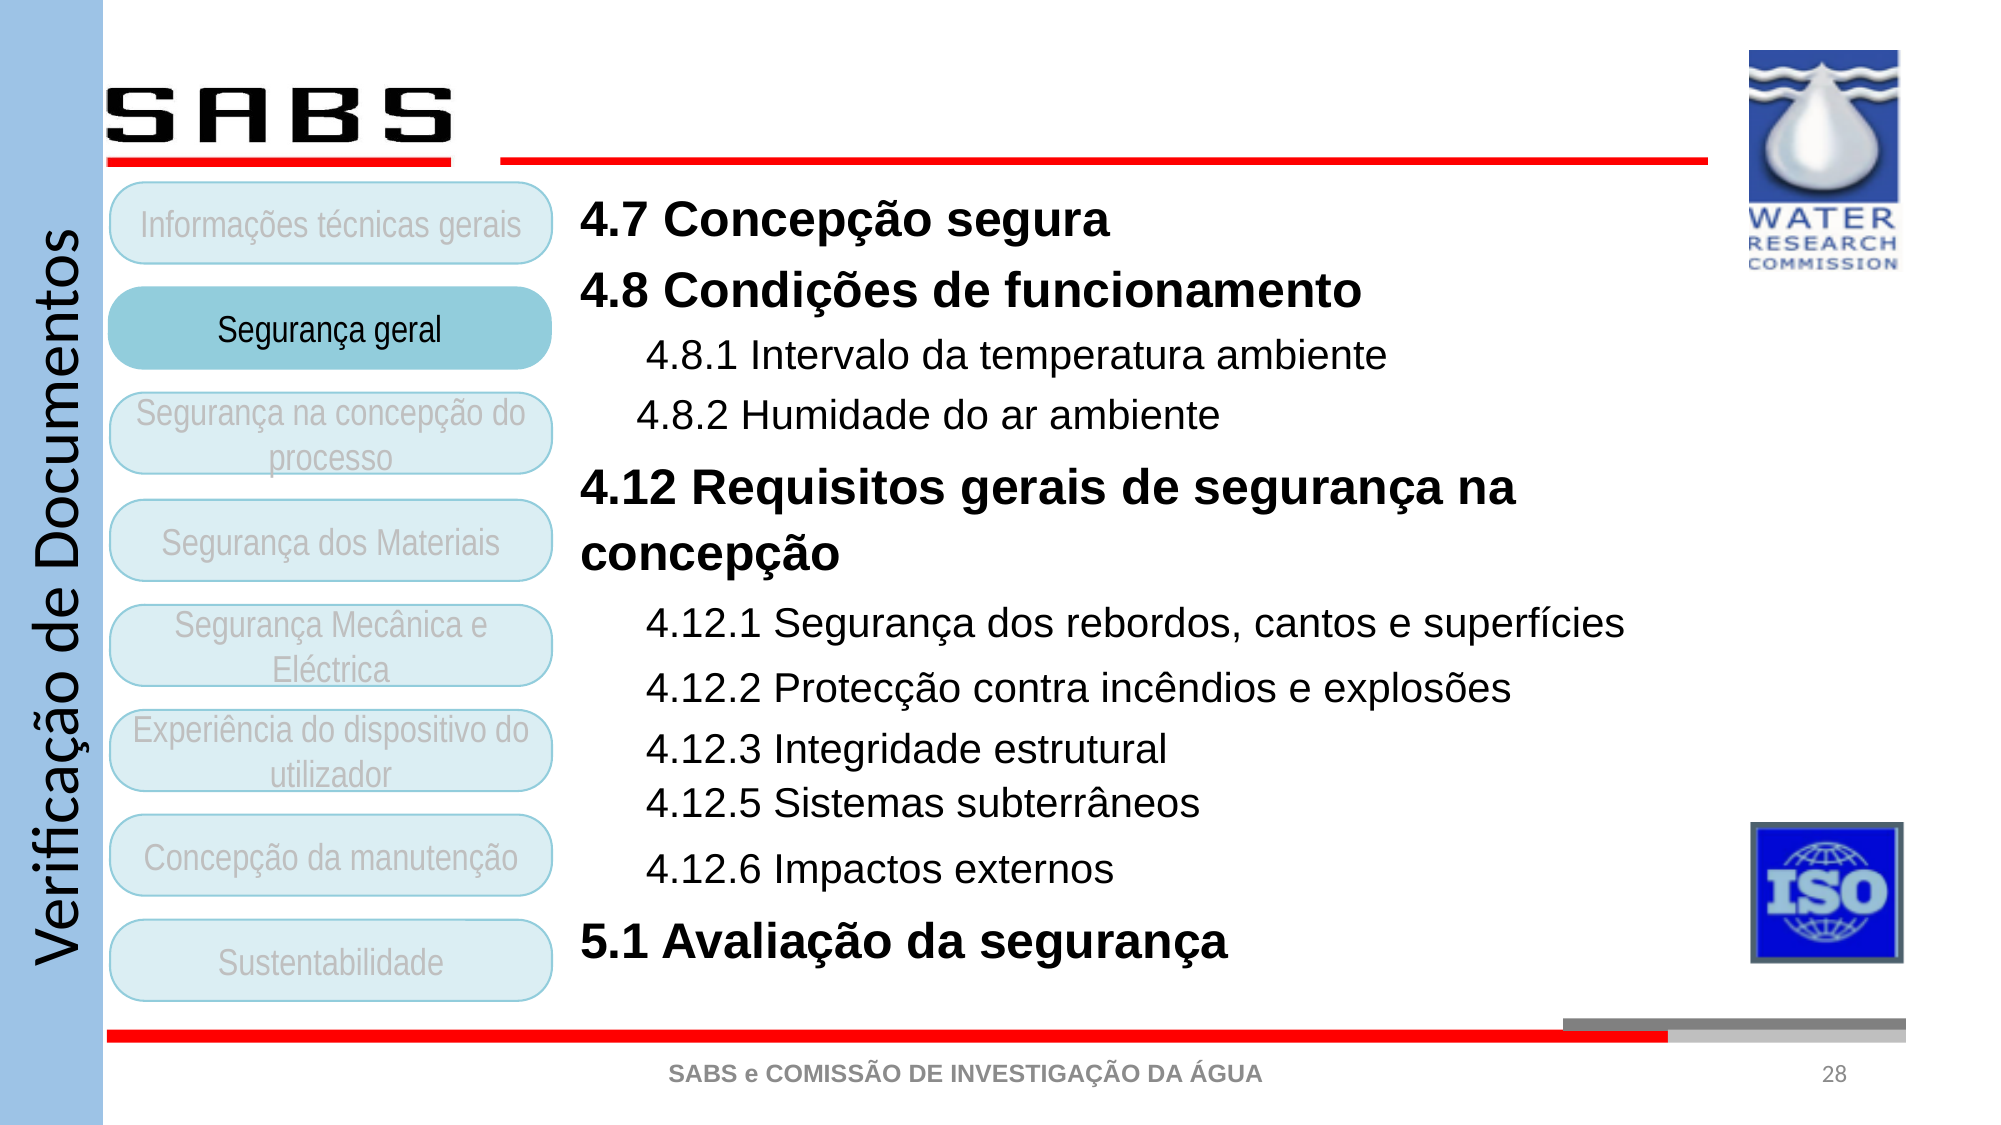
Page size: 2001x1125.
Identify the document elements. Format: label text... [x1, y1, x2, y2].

list 4.7 Concepção segura 4.8 Condições de funcionamento 4.8.1 Intervalo da temperatura ambiente 4.8.2 Humidade do ar ambiente 4.12 Requisitos gerais de segurança na concepção 4.12.1 Segurança dos rebordos, cantos e superfícies 4.12.2 Protecção contra incêndios e explosões 4.12.3 Integridade estrutural 4.12.5 Sistemas subterrâneos 4.12.6 Impactos externos 5.1 Avaliação da segurança [565, 179, 1708, 977]
picture [1749, 50, 1906, 272]
picture [1749, 822, 1906, 966]
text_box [108, 182, 553, 1001]
slide_number 28 [1412, 1042, 1863, 1103]
text_box [2, 0, 97, 1125]
text_box Verificação de Documentos [4, 182, 116, 1012]
picture [106, 84, 459, 167]
